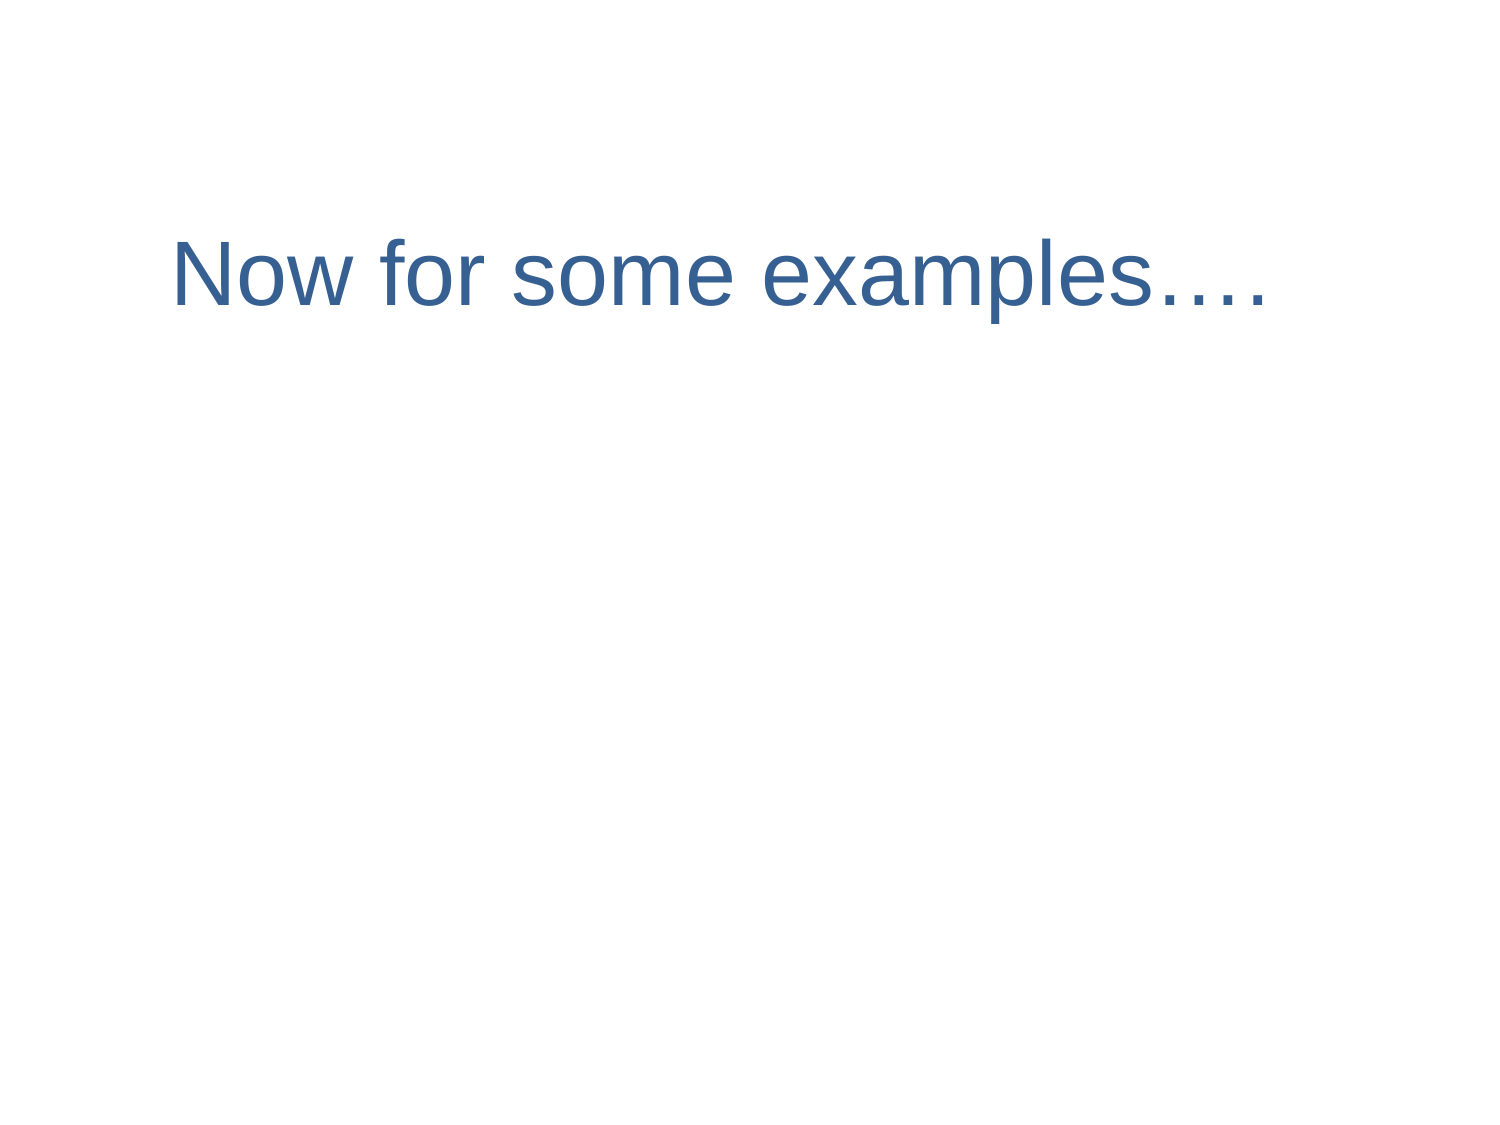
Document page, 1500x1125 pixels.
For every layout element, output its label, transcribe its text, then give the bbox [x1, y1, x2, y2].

title Now for some examples…. [149, 174, 1294, 363]
